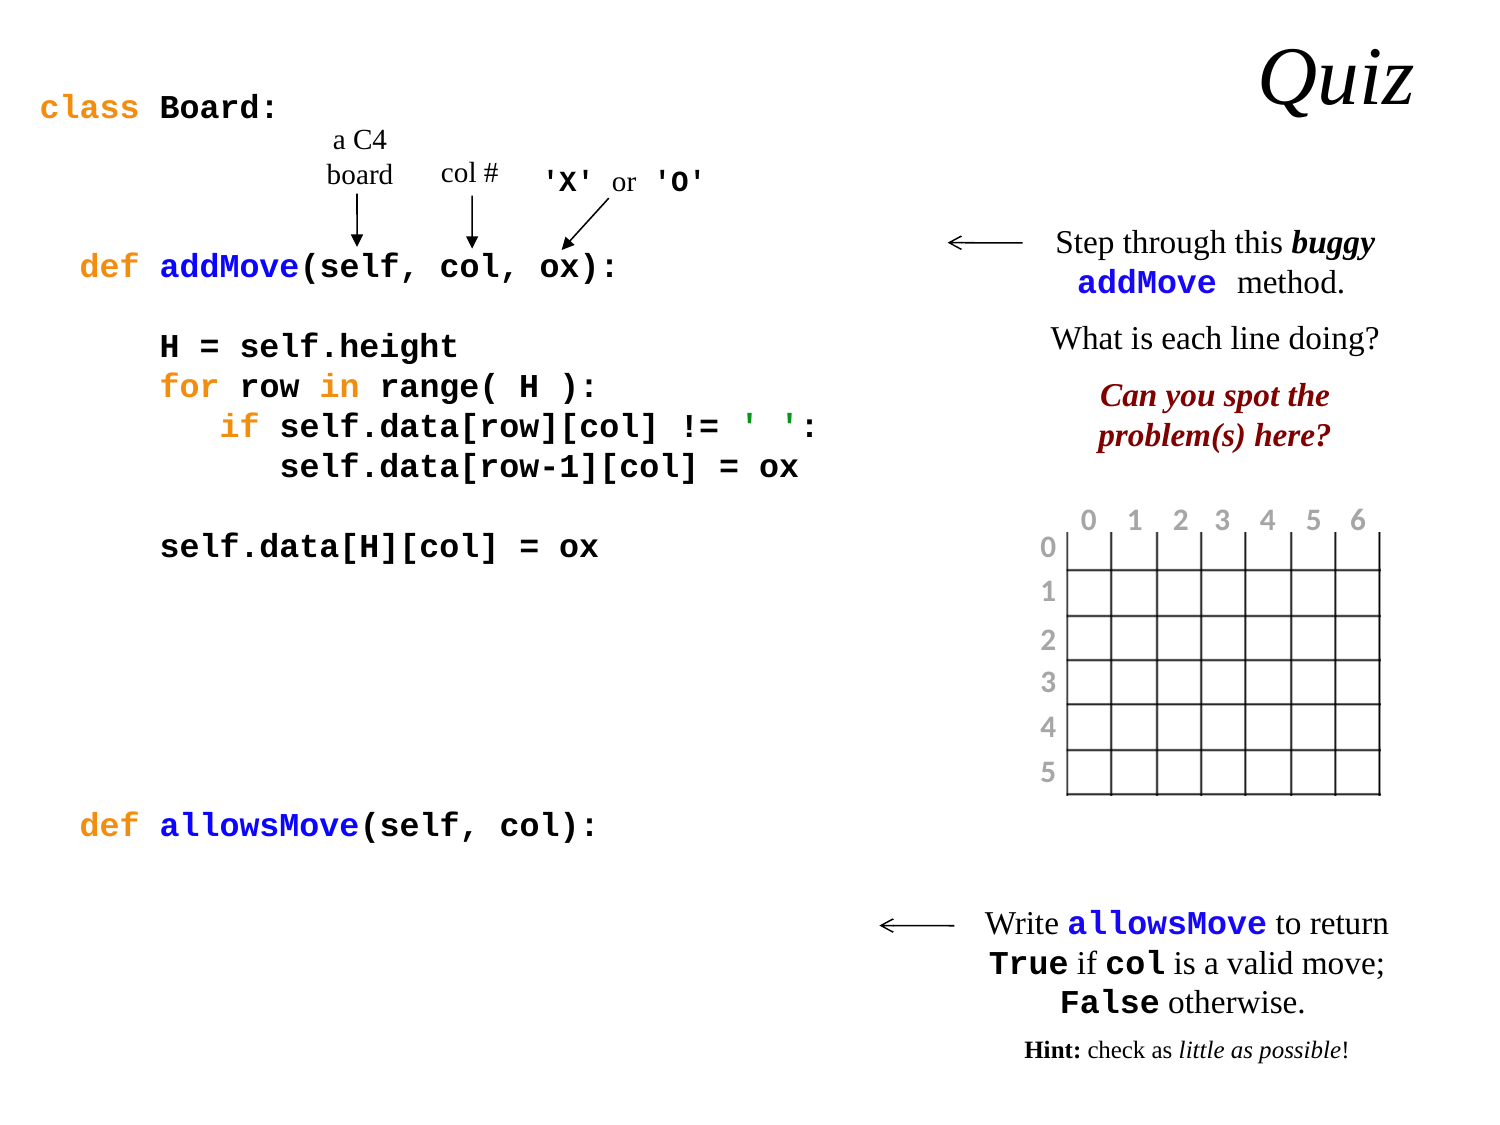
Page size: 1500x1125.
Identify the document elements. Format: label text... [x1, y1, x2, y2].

text_box 5 [1025, 744, 1062, 797]
text_box Write allowsMove to return True if col is a valid move; False otherwise. Hint: check as little as possible! [949, 893, 1425, 1071]
text_box 2 [1158, 492, 1199, 531]
text_box 3 [1199, 492, 1244, 531]
text_box 5 [1290, 492, 1335, 531]
text_box 'X' or 'O' [487, 159, 761, 206]
text_box 0 [1065, 492, 1112, 533]
text_box [561, 206, 602, 250]
text_box 2 [1025, 611, 1061, 653]
text_box 0 [1025, 519, 1065, 563]
text_box [350, 198, 364, 247]
text_box Quiz [1192, 14, 1481, 130]
text_box 4 [1244, 492, 1290, 531]
text_box 1 [1025, 563, 1061, 611]
text_box class Board: def addMove(self, col, ox): H = self.height for row in range( H ): if self.data[row][col] != ' ': self.data[row-1][col] = ox self.data[H][col] = ox def allowsMove(self, col): [24, 37, 1075, 851]
text_box 6 [1335, 492, 1381, 532]
text_box 1 [1112, 492, 1158, 531]
text_box a C4 board [303, 112, 417, 198]
picture [1066, 532, 1382, 796]
text_box Step through this buggy addMove method. What is each line doing? Can you spot the problem(s) here? [1013, 212, 1417, 461]
text_box 3 [1025, 653, 1061, 698]
text_box [465, 196, 479, 249]
text_box 4 [1025, 698, 1061, 744]
text_box col # [407, 145, 533, 196]
